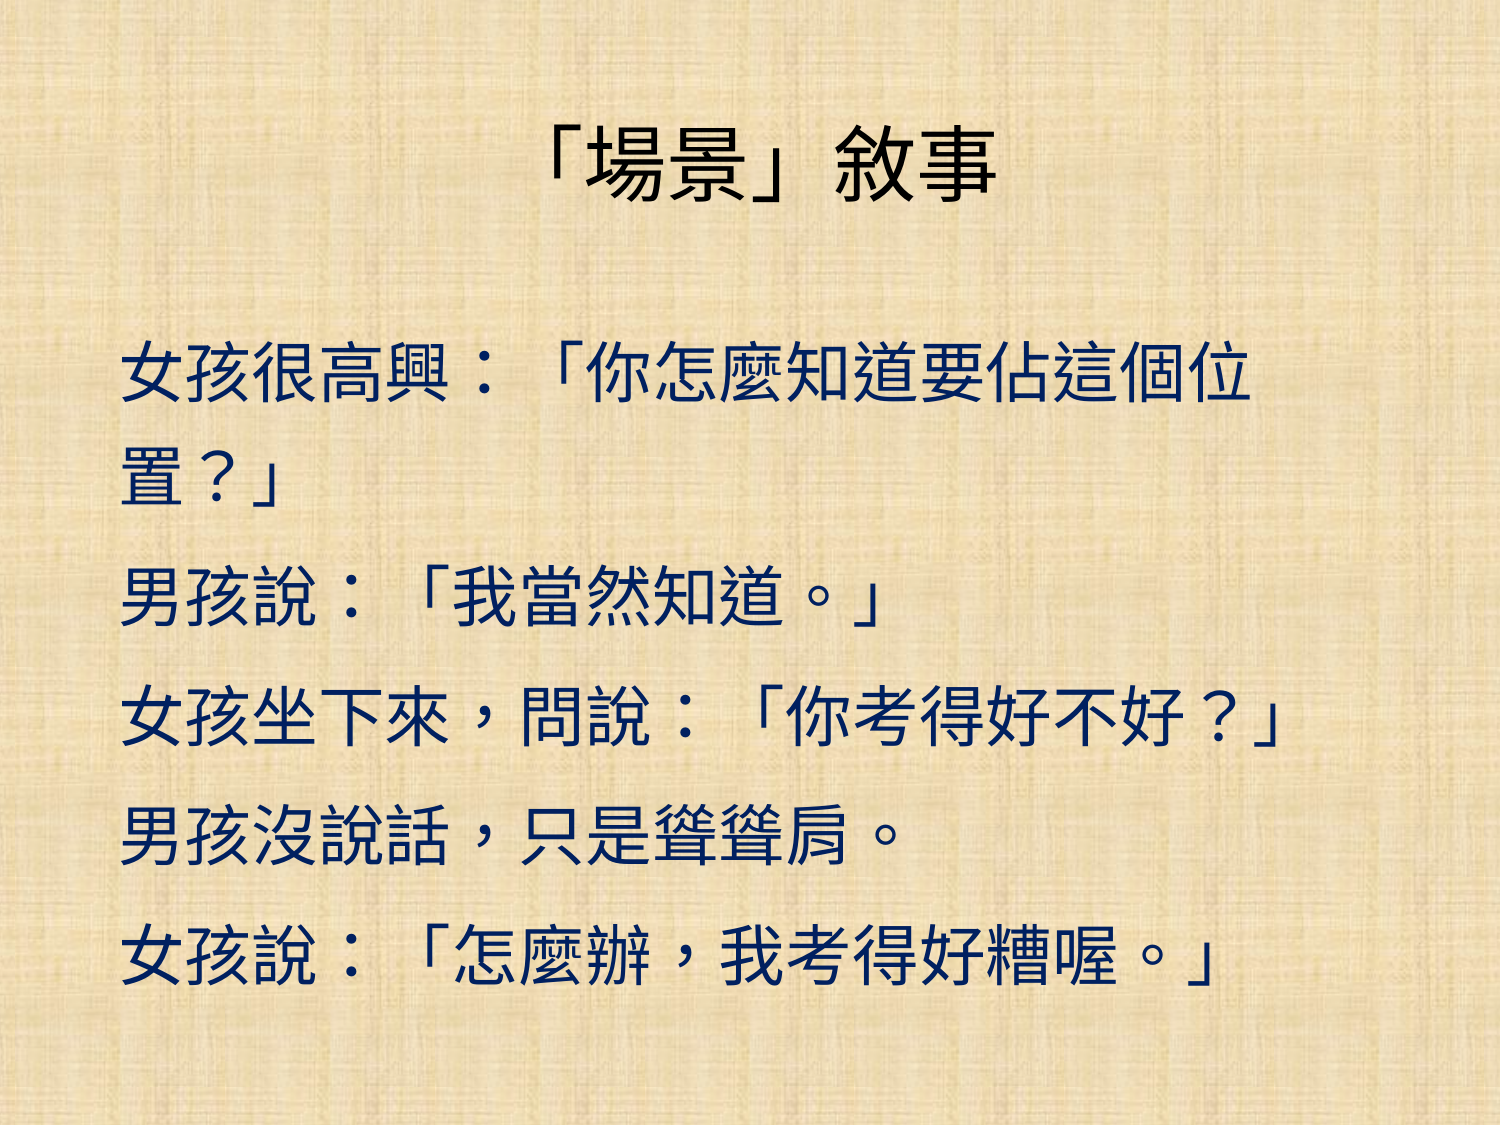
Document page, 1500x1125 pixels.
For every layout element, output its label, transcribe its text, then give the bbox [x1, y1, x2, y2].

list 女孩很高興：「你怎麼知道要佔這個位置？」 男孩說：「我當然知道。」 女孩坐下來，問說：「你考得好不好？」 男孩沒說話，只是聳聳肩。 女孩說：「怎麼辦，我考得好糟喔。」 [103, 299, 1397, 1014]
title 「場景」敘事 [103, 59, 1397, 278]
